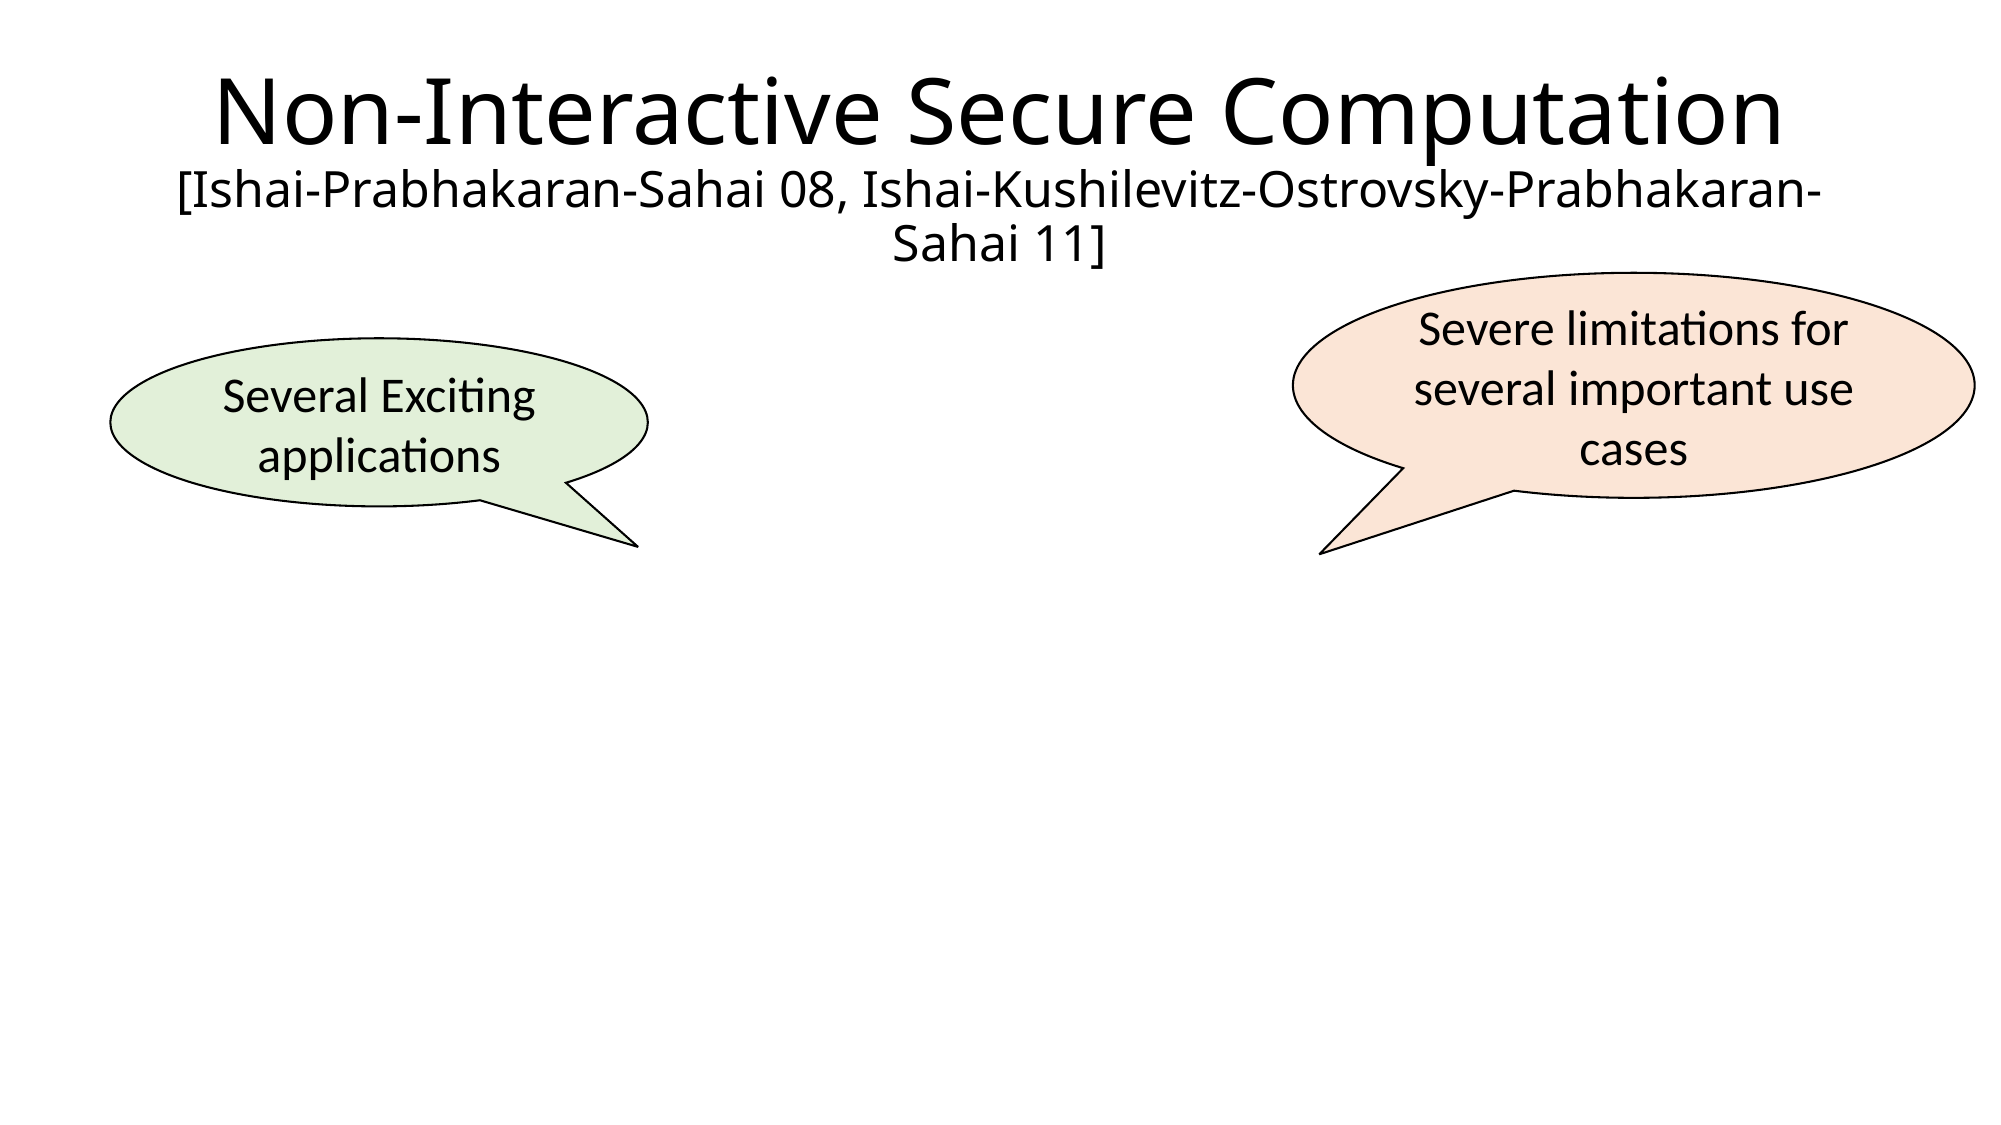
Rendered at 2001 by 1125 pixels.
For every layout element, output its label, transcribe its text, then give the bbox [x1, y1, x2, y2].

title Non-Interactive Secure Computation [Ishai-Prabhakaran-Sahai 08, Ishai-Kushilevitz-Ostrovsky-Prabhakaran-Sahai 11] [137, 59, 1863, 278]
text_box Severe limitations for several important use cases [1291, 271, 1976, 556]
text_box Several Exciting applications [109, 337, 649, 548]
